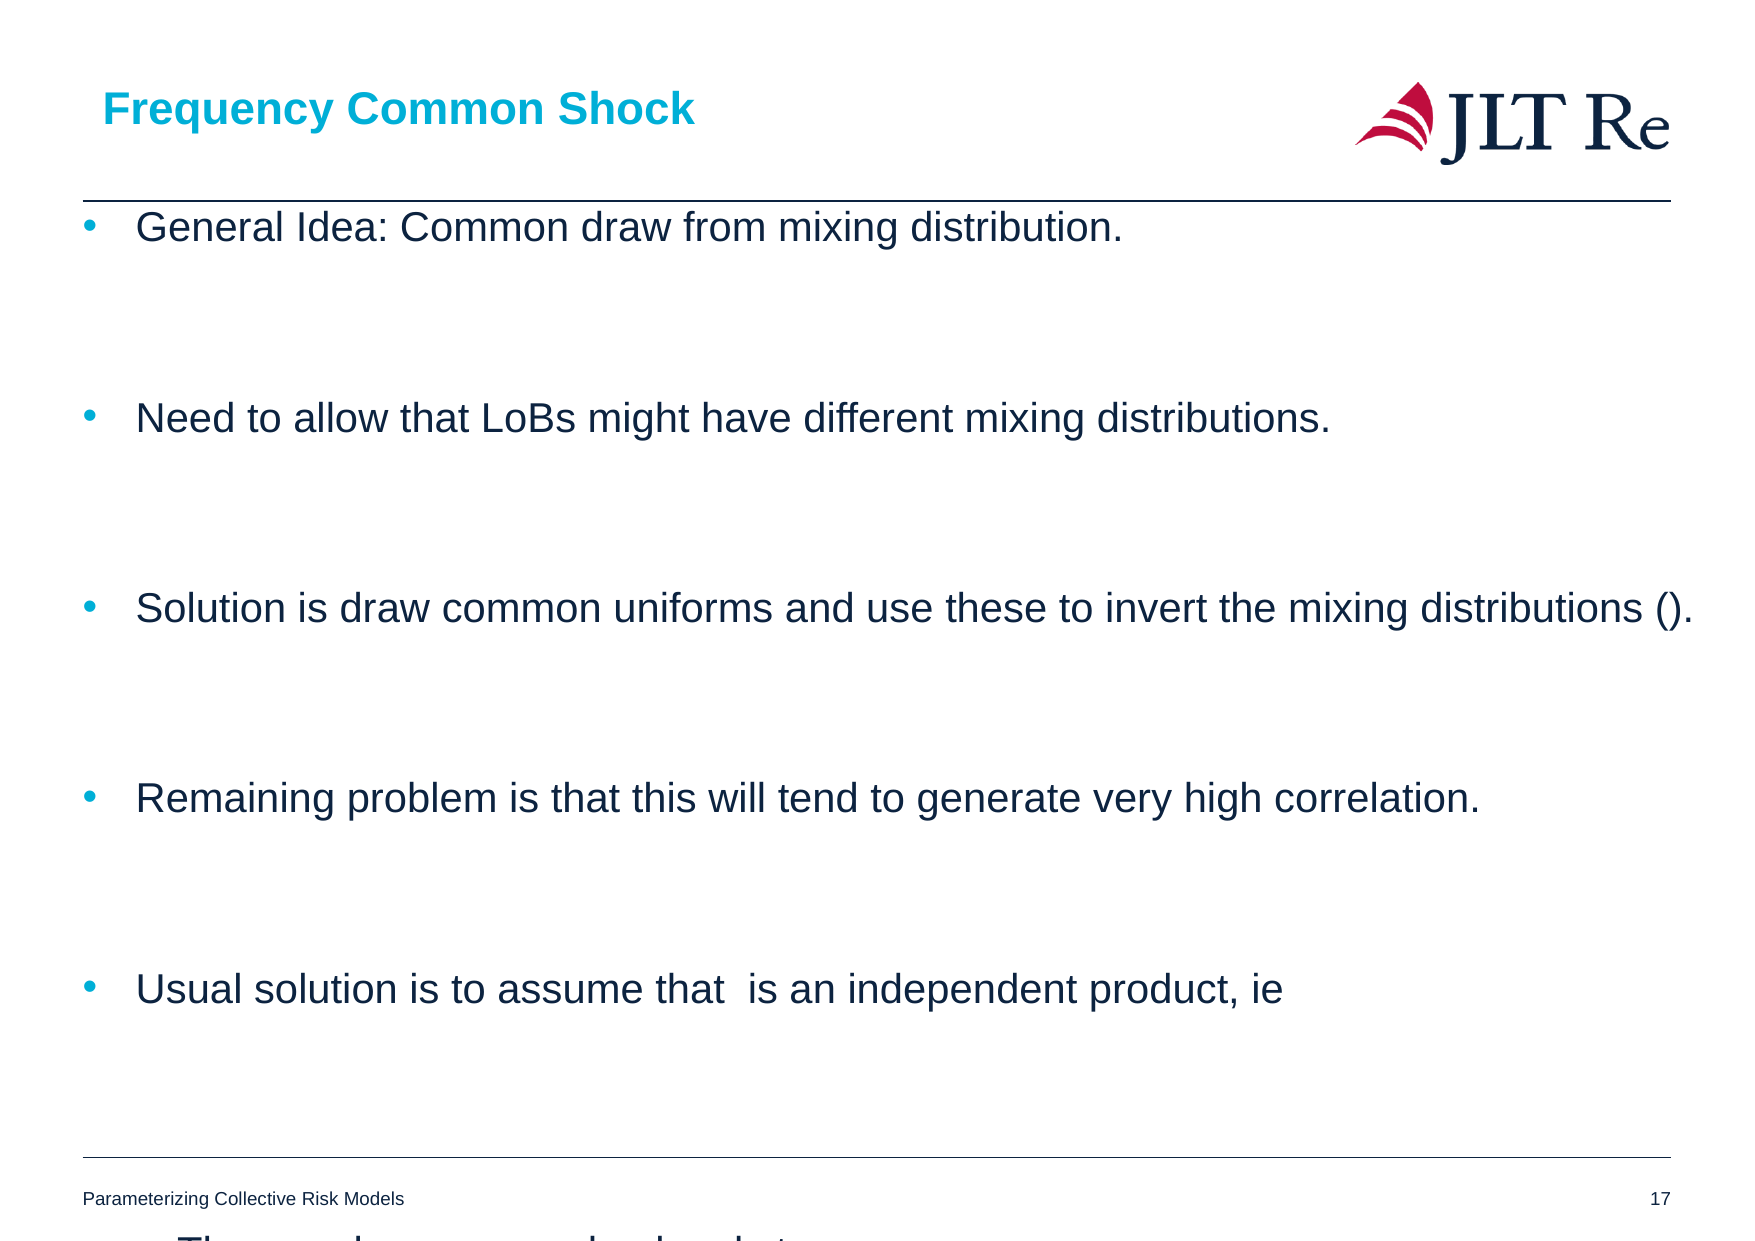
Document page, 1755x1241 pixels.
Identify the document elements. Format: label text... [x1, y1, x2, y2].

title Frequency Common Shock [64, 78, 1442, 184]
picture [1442, 82, 1669, 165]
footer Parameterizing Collective Risk Models [82, 1187, 1129, 1211]
slide_number 17 [1635, 1187, 1672, 1211]
